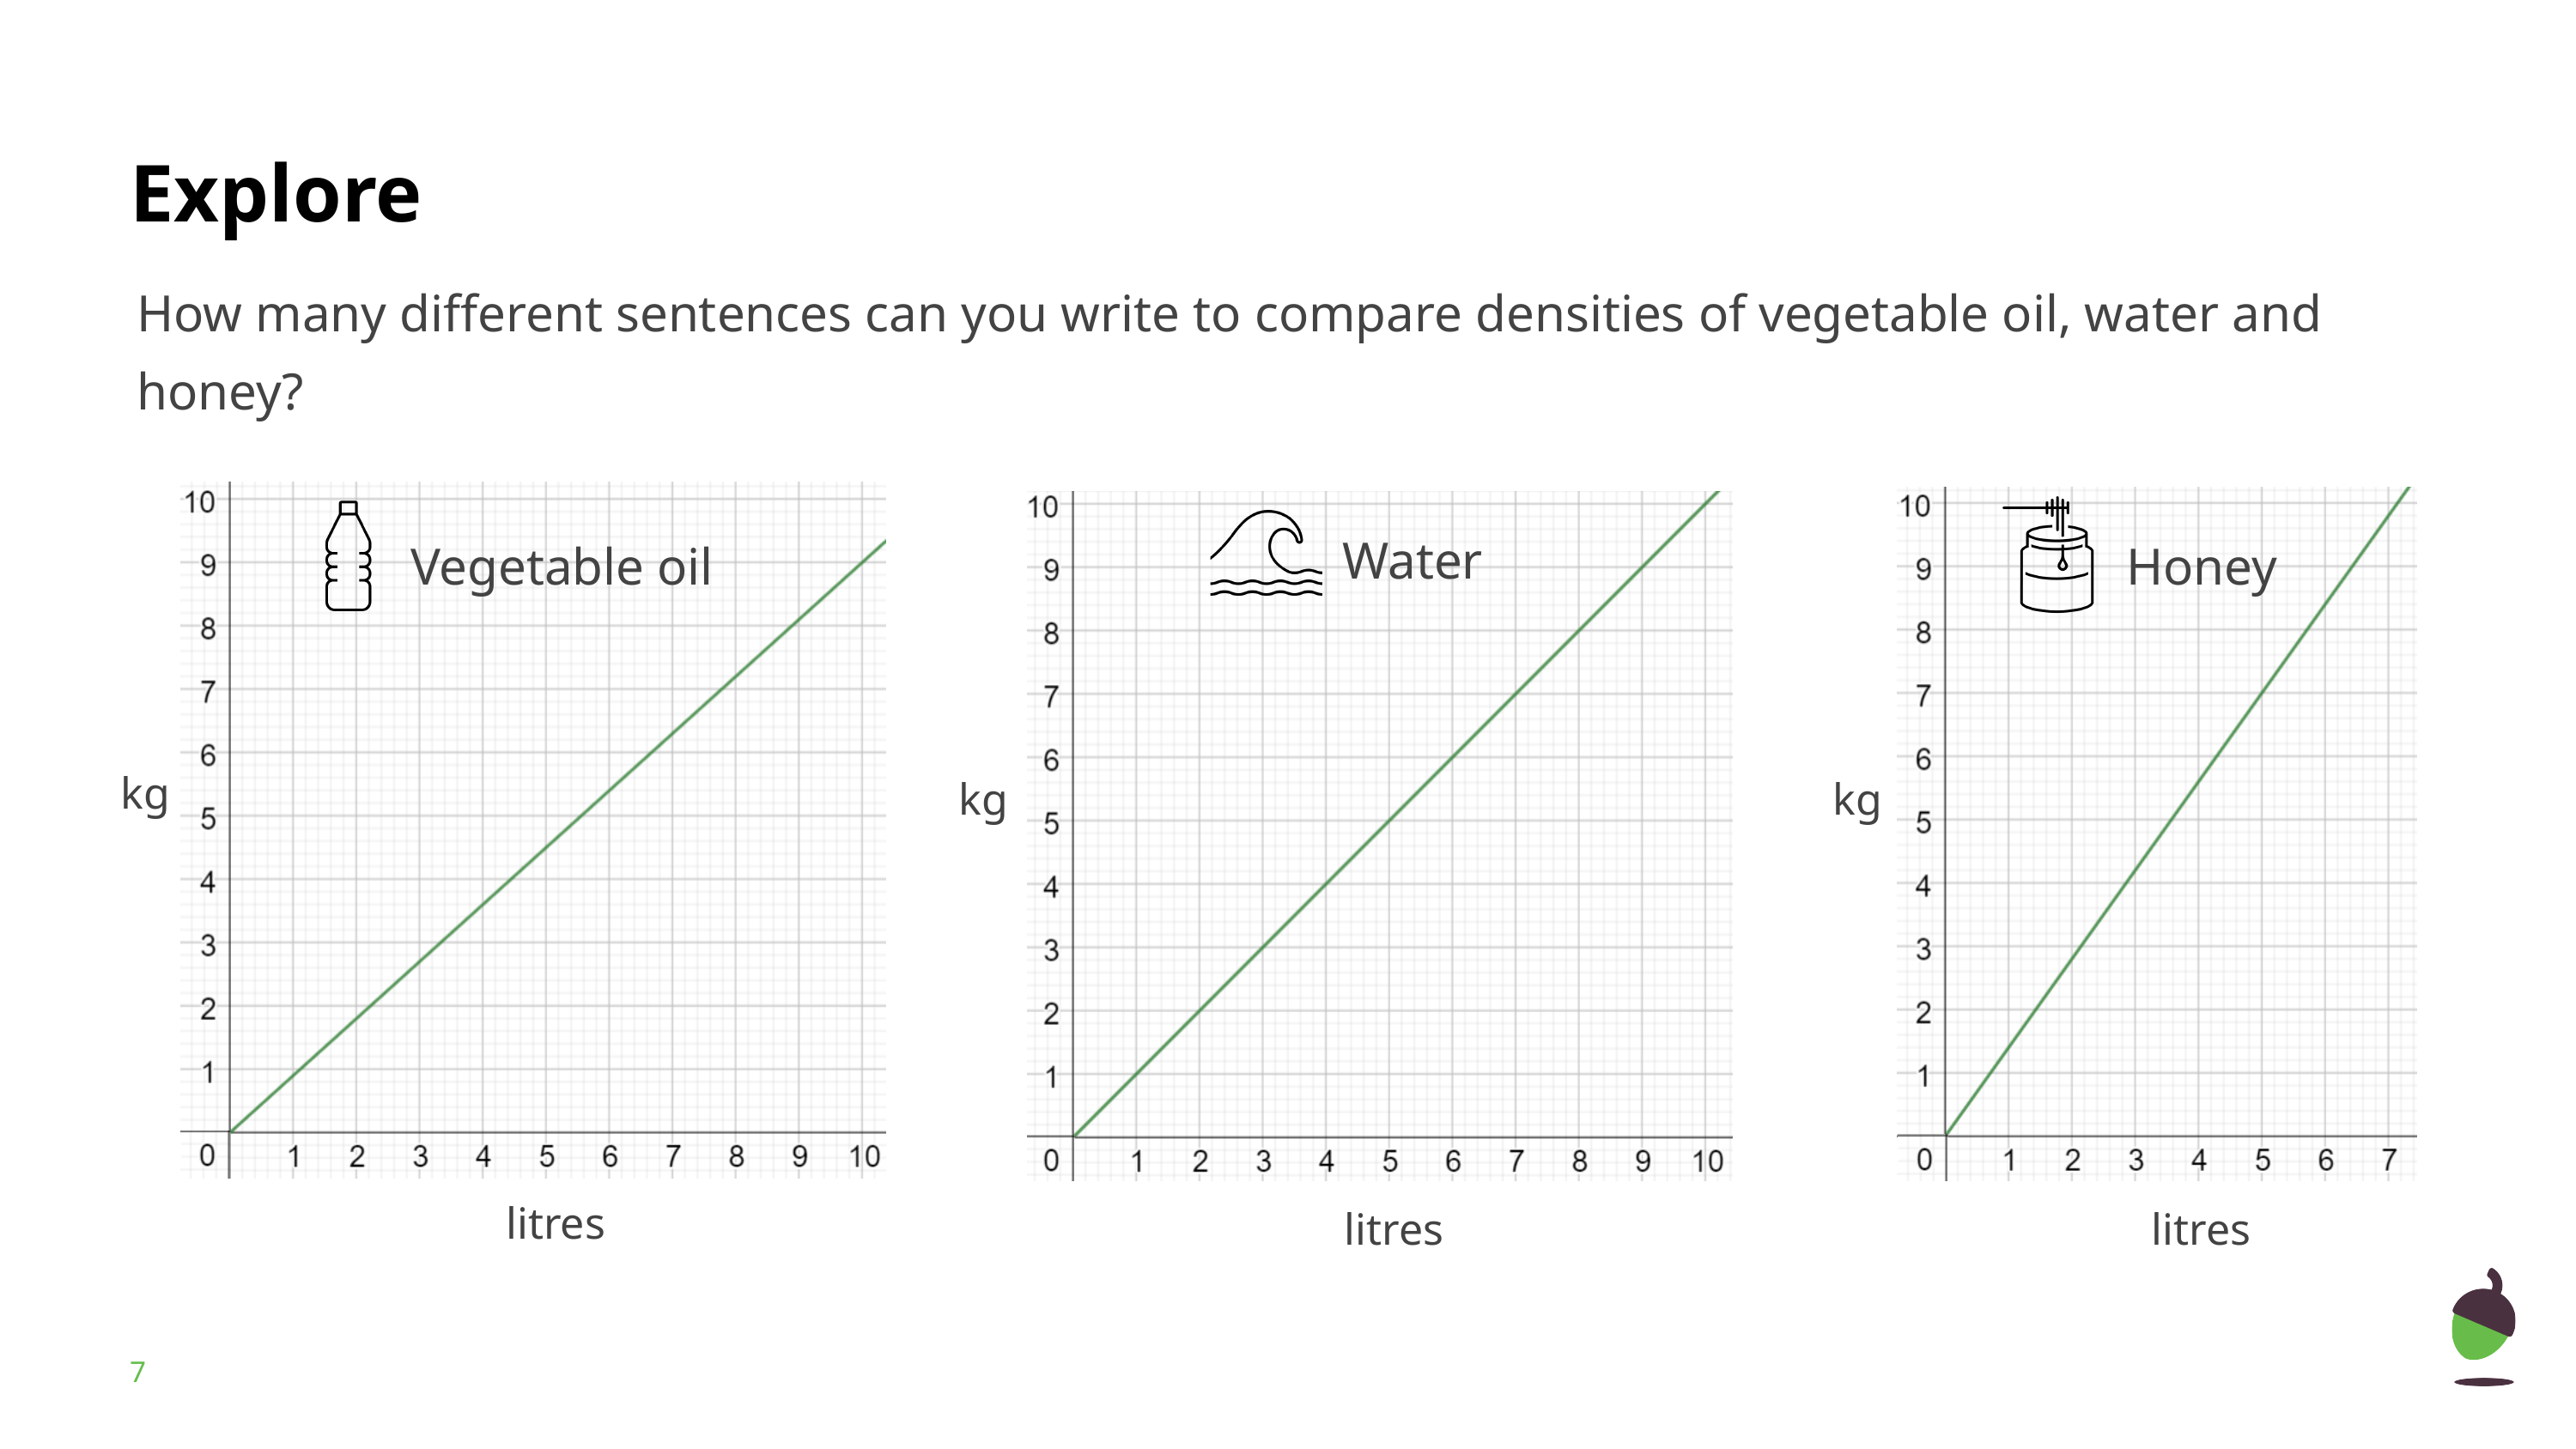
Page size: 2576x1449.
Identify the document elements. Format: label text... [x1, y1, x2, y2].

picture [2451, 1268, 2516, 1386]
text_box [107, 482, 2417, 1256]
text_box How many different sentences can you write to compare densities of vegetable oil, water and honey? [124, 257, 2474, 421]
